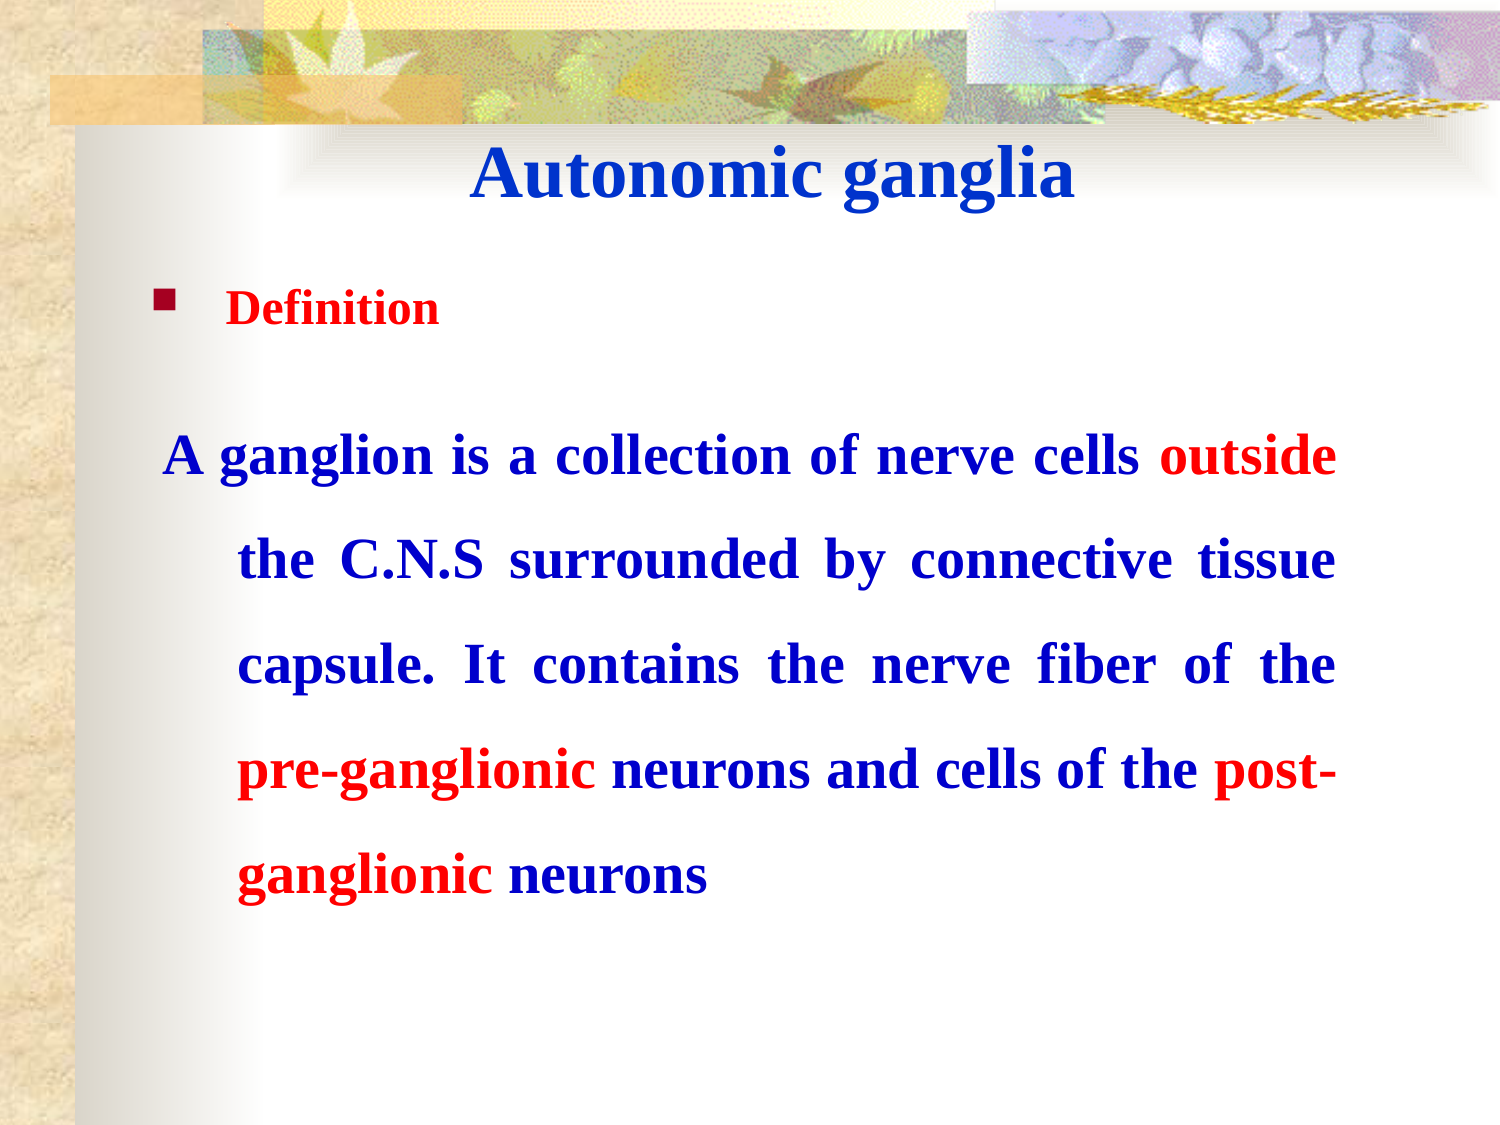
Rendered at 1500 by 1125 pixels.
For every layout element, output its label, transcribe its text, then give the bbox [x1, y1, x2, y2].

list Definition [135, 266, 676, 367]
title Autonomic ganglia [454, 113, 1219, 220]
picture [0, 0, 1500, 1125]
text_box A ganglion is a collection of nerve cells outside the C.N.S surrounded by connective tissue capsule. It contains the nerve fiber of the pre-ganglionic neurons and cells of the post-ganglionic neurons [147, 373, 1353, 1035]
